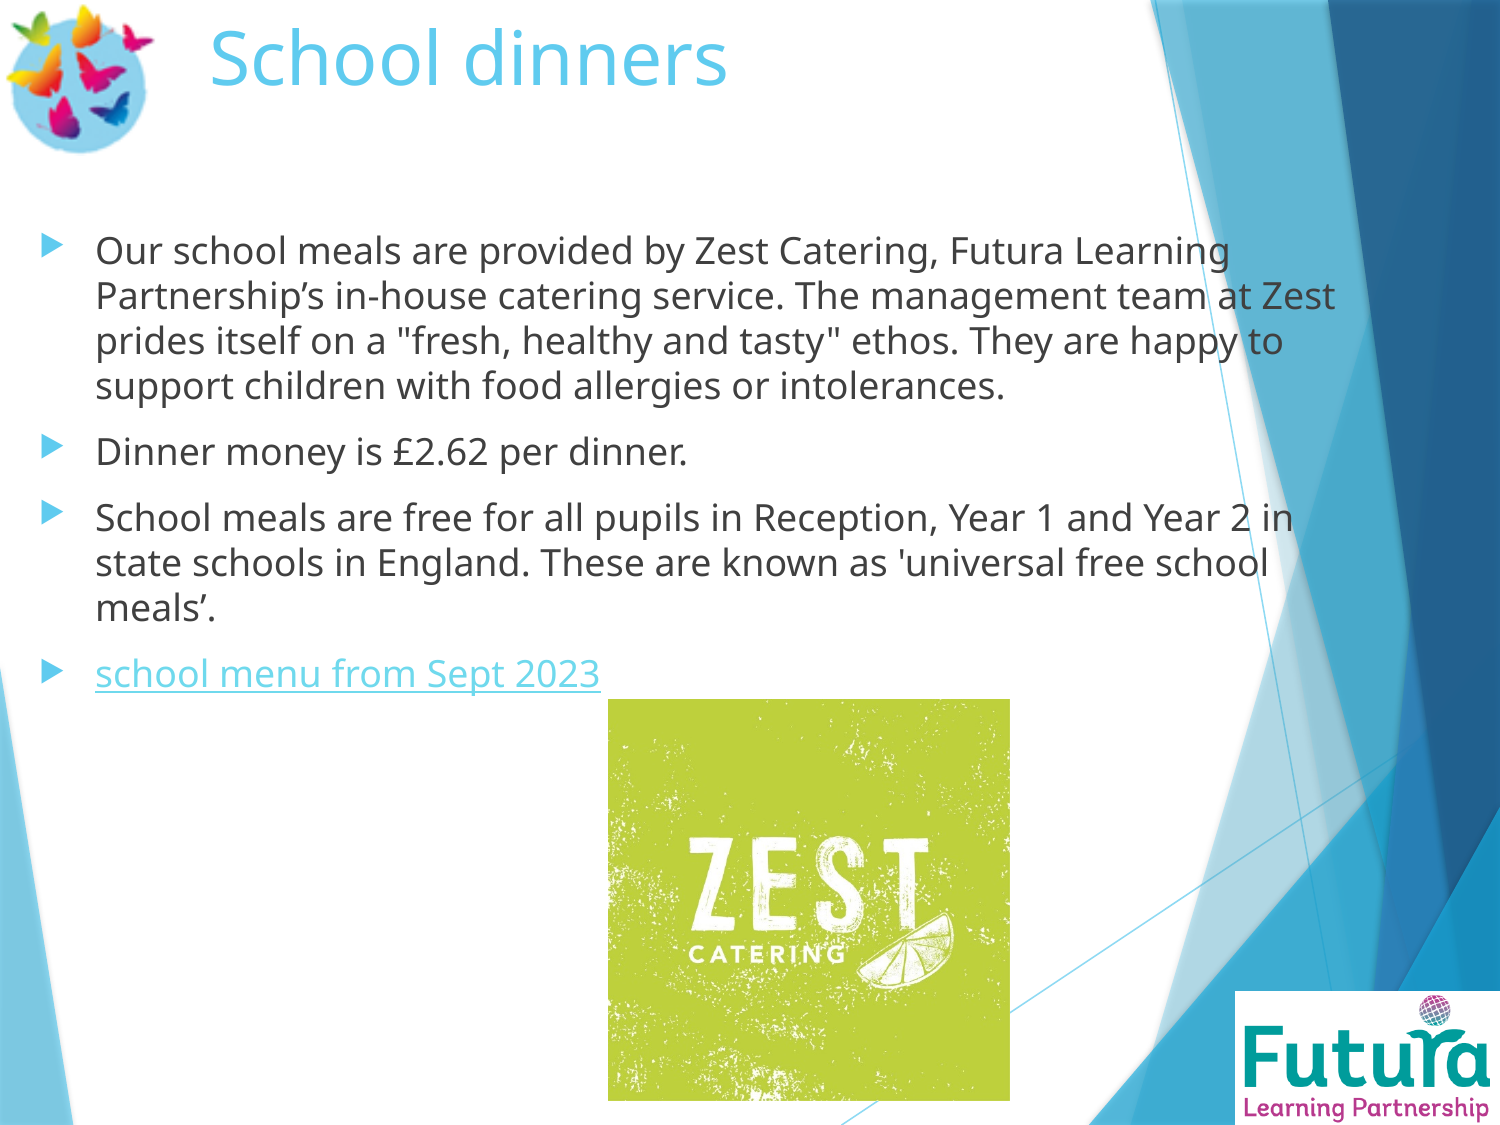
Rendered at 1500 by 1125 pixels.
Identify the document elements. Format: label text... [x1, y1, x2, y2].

title School dinners [194, 3, 1236, 219]
picture [607, 699, 1010, 1102]
picture [5, 2, 160, 156]
list Our school meals are provided by Zest Catering, Futura Learning Partnership’s in-house catering service. The management team at Zest prides itself on a "fresh, healthy and tasty" ethos. They are happy to support children with food allergies or intolerances. Dinner money is £2.62 per dinner. School meals are free for all pupils in Reception, Year 1 and Year 2 in state schools in England. These are known as 'universal free school meals’. school menu from Sept 2023 [23, 219, 1406, 936]
picture [1235, 991, 1500, 1125]
